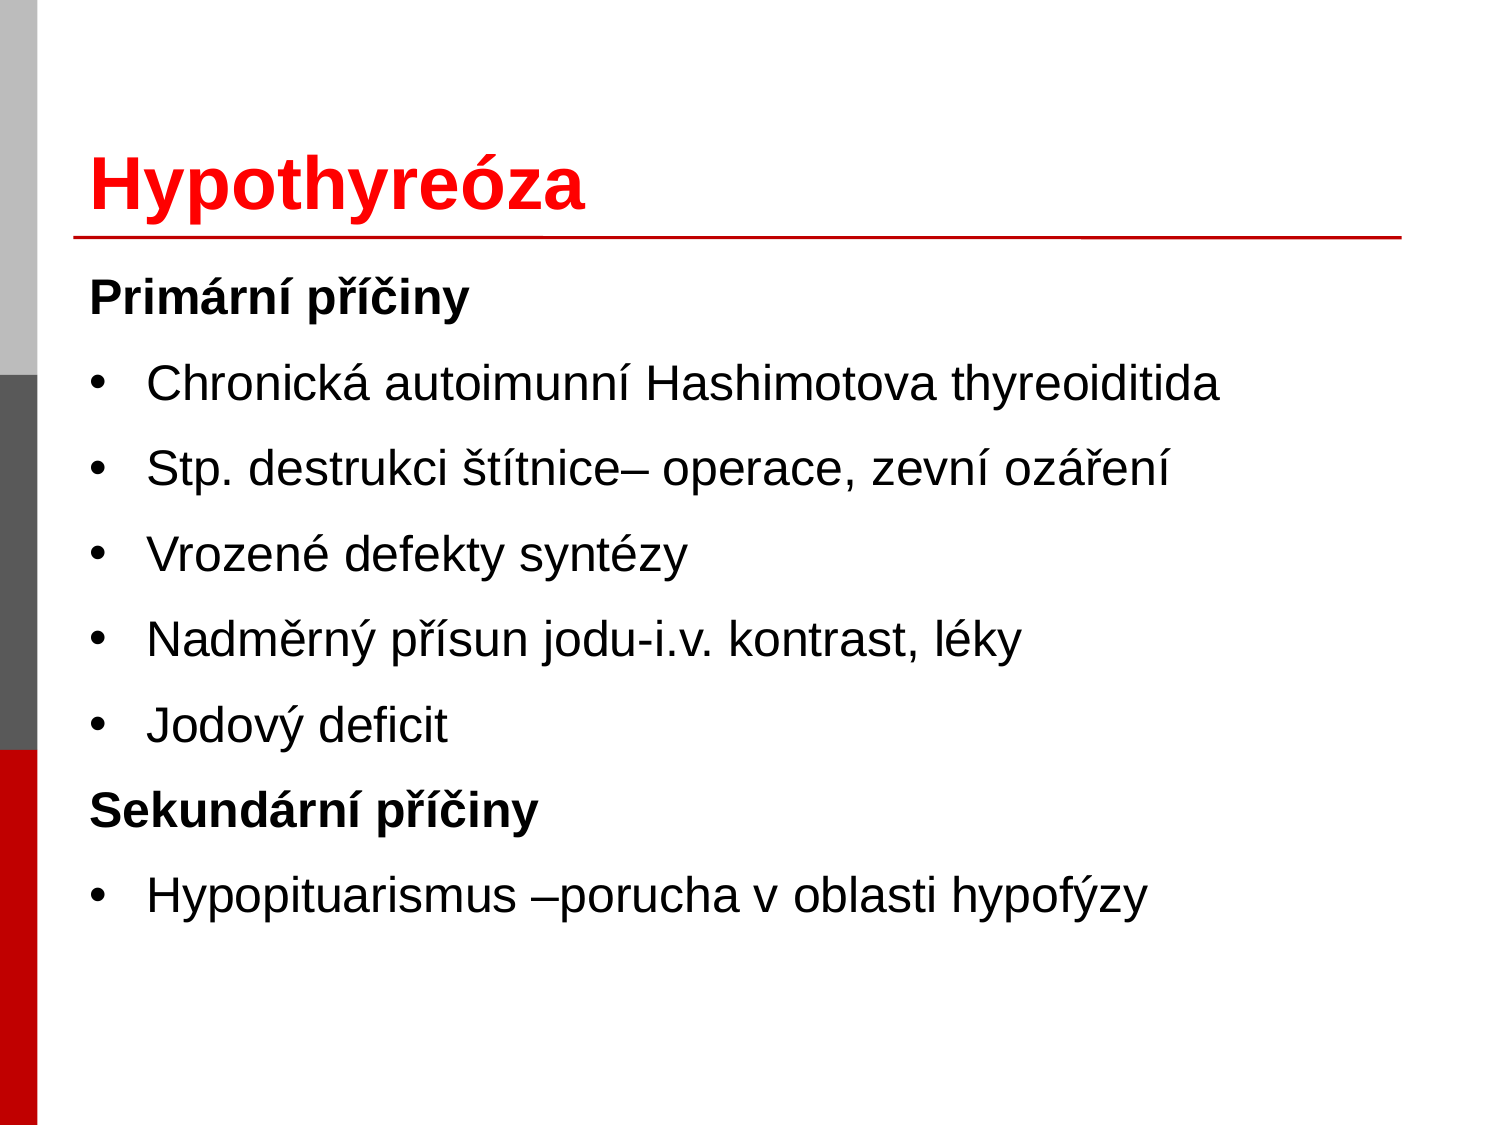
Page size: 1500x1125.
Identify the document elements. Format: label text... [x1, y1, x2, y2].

list Primární příčiny Chronická autoimunní Hashimotova thyreoiditida Stp. destrukci štítnice– operace, zevní ozáření Vrozené defekty syntézy Nadměrný přísun jodu-i.v. kontrast, léky Jodový deficit Sekundární příčiny Hypopituarismus –porucha v oblasti hypofýzy [75, 262, 1425, 1006]
title Hypothyreóza [75, 45, 1425, 232]
